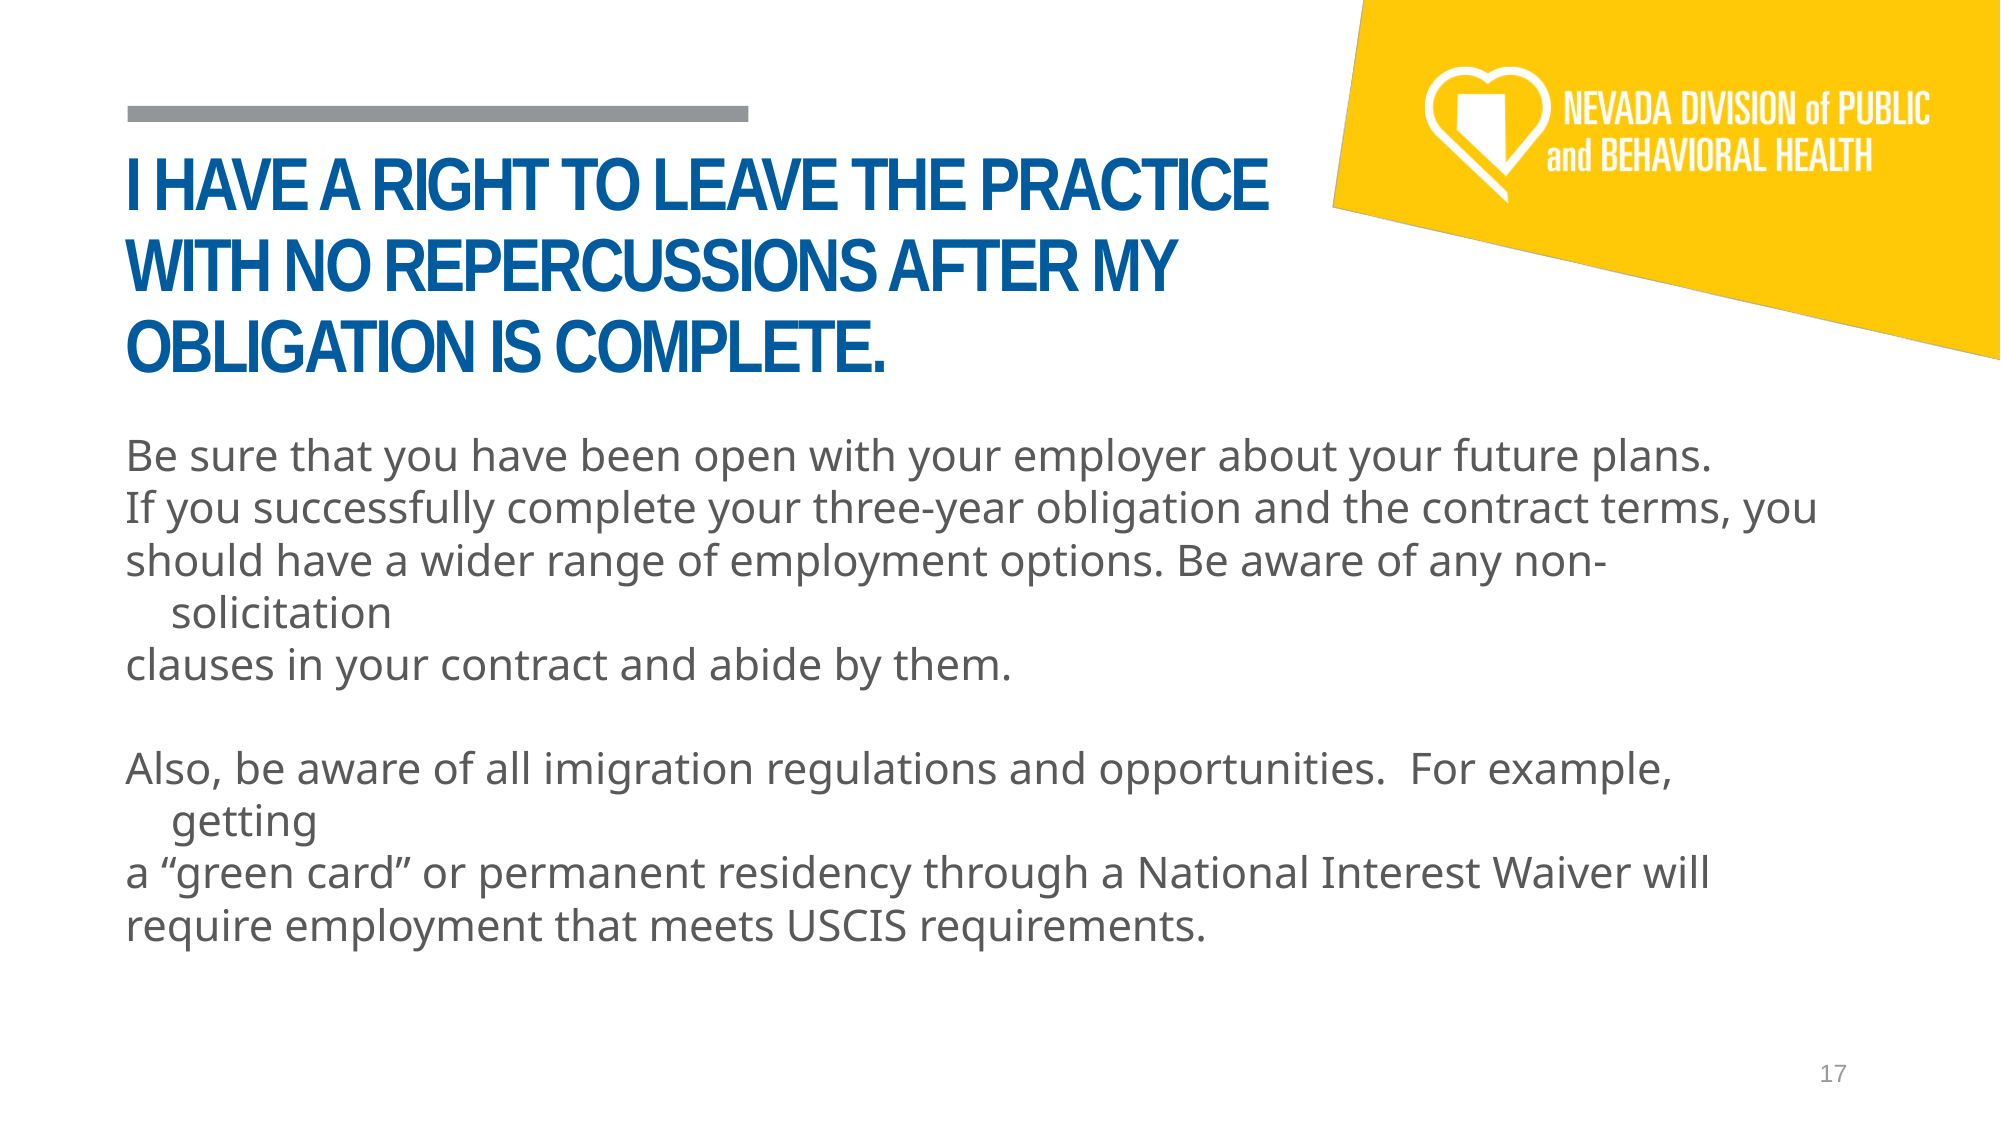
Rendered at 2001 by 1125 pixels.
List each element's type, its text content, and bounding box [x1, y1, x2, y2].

slide_number 17 [1412, 1042, 1863, 1103]
list Be sure that you have been open with your employer about your future plans. If you successfully complete your three-year obligation and the contract terms, you should have a wider range of employment options. Be aware of any non-solicitation clauses in your contract and abide by them. Also, be aware of all imigration regulations and opportunities. For example, getting a “green card” or permanent residency through a National Interest Waiver will require employment that meets USCIS requirements. [110, 420, 1842, 991]
picture [0, 0, 2000, 1125]
title I HAVE A RIGHT TO LEAVE THE PRACTICE WITH NO REPERCUSSIONS AFTER MY OBLIGATION IS COMPLETE. [110, 203, 1329, 420]
